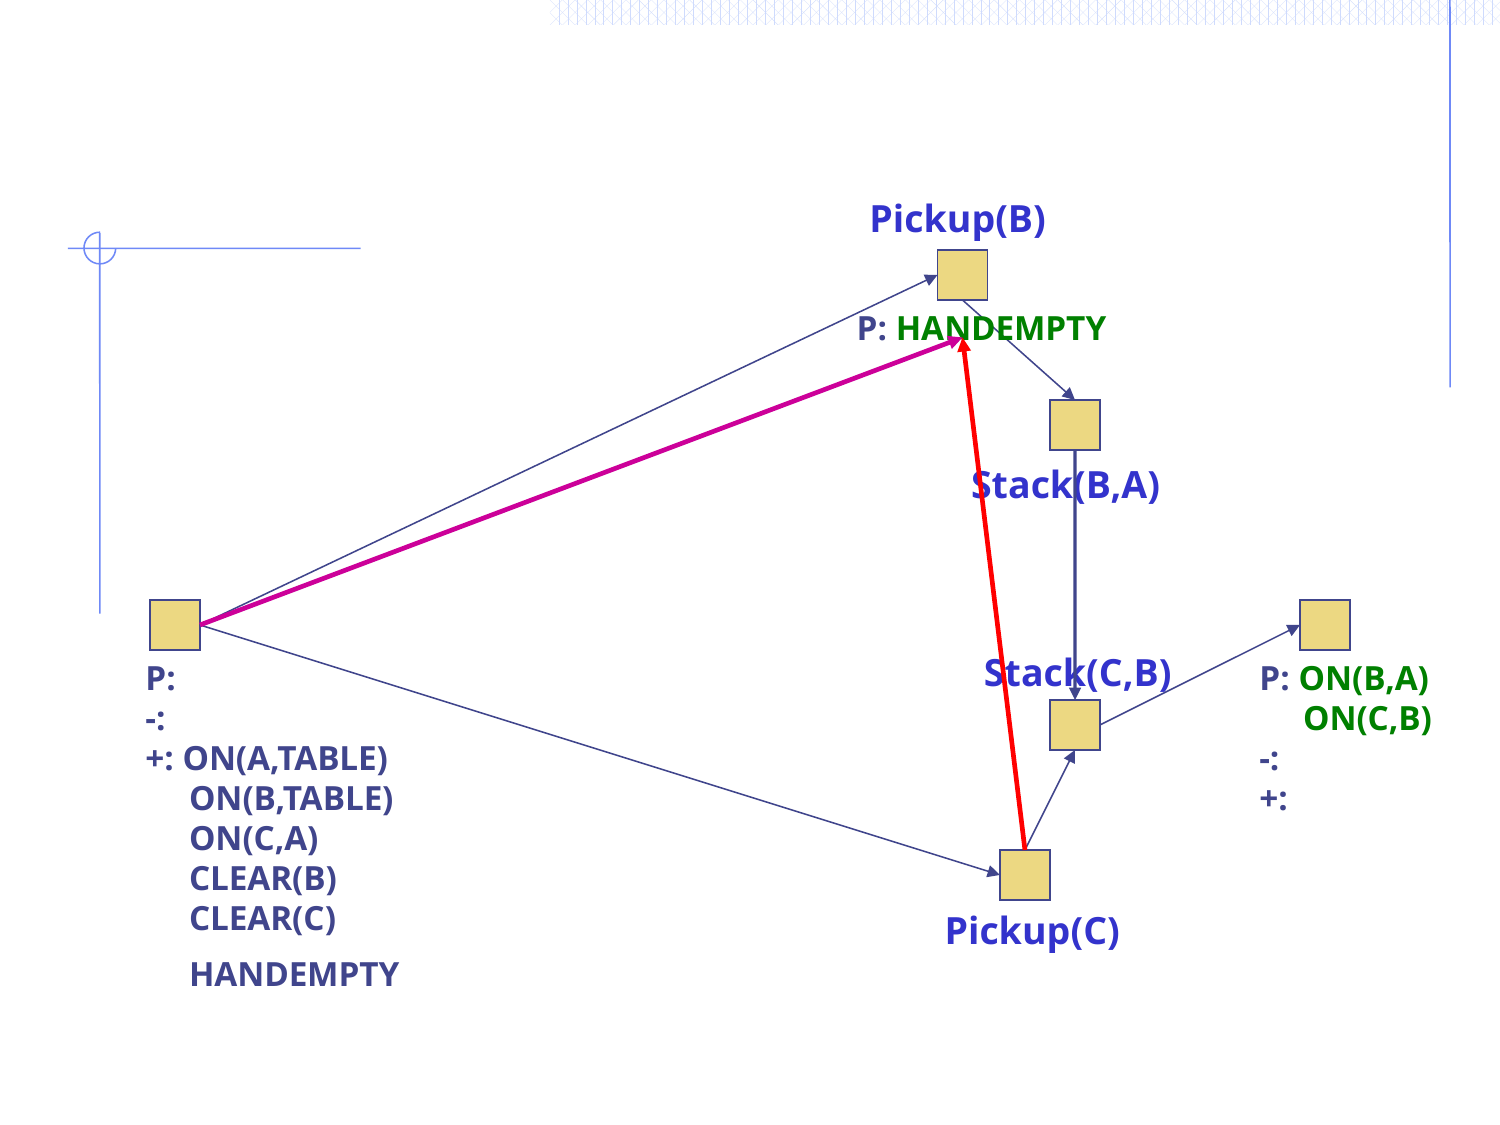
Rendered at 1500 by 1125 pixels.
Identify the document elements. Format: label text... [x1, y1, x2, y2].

text_box [886, 274, 938, 299]
text_box [937, 249, 988, 299]
text_box [1299, 600, 1350, 649]
text_box Pickup(C) [929, 899, 1136, 960]
text_box [945, 858, 1000, 878]
text_box P: ON(B,A) ON(C,B) -: +: [1244, 649, 1448, 825]
text_box [150, 600, 194, 649]
text_box Stack(B,A) [1076, 454, 1176, 514]
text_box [199, 337, 1026, 851]
text_box P: HANDEMPTY [841, 299, 1122, 355]
text_box [1099, 624, 1300, 726]
text_box [1029, 359, 1075, 400]
text_box [999, 849, 1050, 899]
text_box P: -: +: ON(A,TABLE) ON(B,TABLE) ON(C,A) CLEAR(B) CLEAR(C) HANDEMPTY [130, 649, 428, 1005]
text_box [1050, 399, 1100, 450]
text_box Stack(C,B) [1029, 641, 1187, 702]
text_box Pickup(B) [854, 187, 1062, 248]
text_box [1068, 449, 1082, 700]
text_box [1029, 750, 1075, 843]
text_box Stack(B,A) [1029, 454, 1074, 514]
text_box [1050, 702, 1100, 750]
